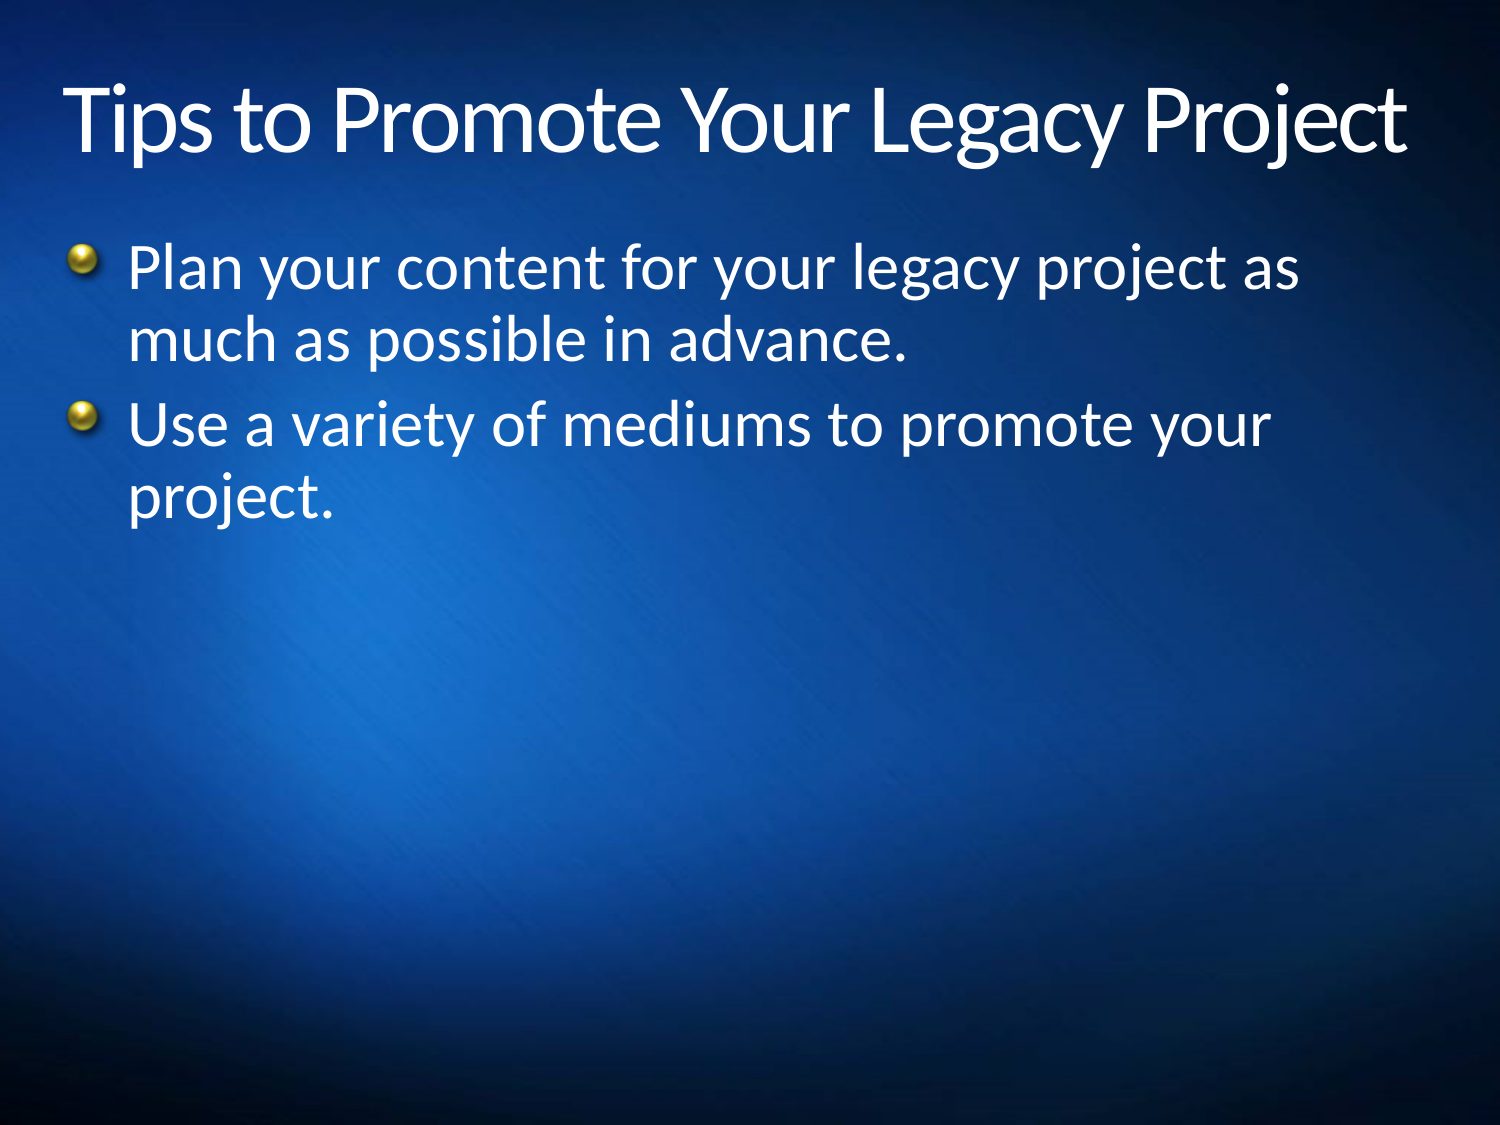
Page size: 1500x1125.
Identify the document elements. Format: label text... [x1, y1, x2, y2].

picture [0, 0, 1500, 1125]
title Tips to Promote Your Legacy Project [62, 65, 1475, 175]
list Plan your content for your legacy project as much as possible in advance. Use a variety of mediums to promote your project. [62, 231, 1438, 539]
